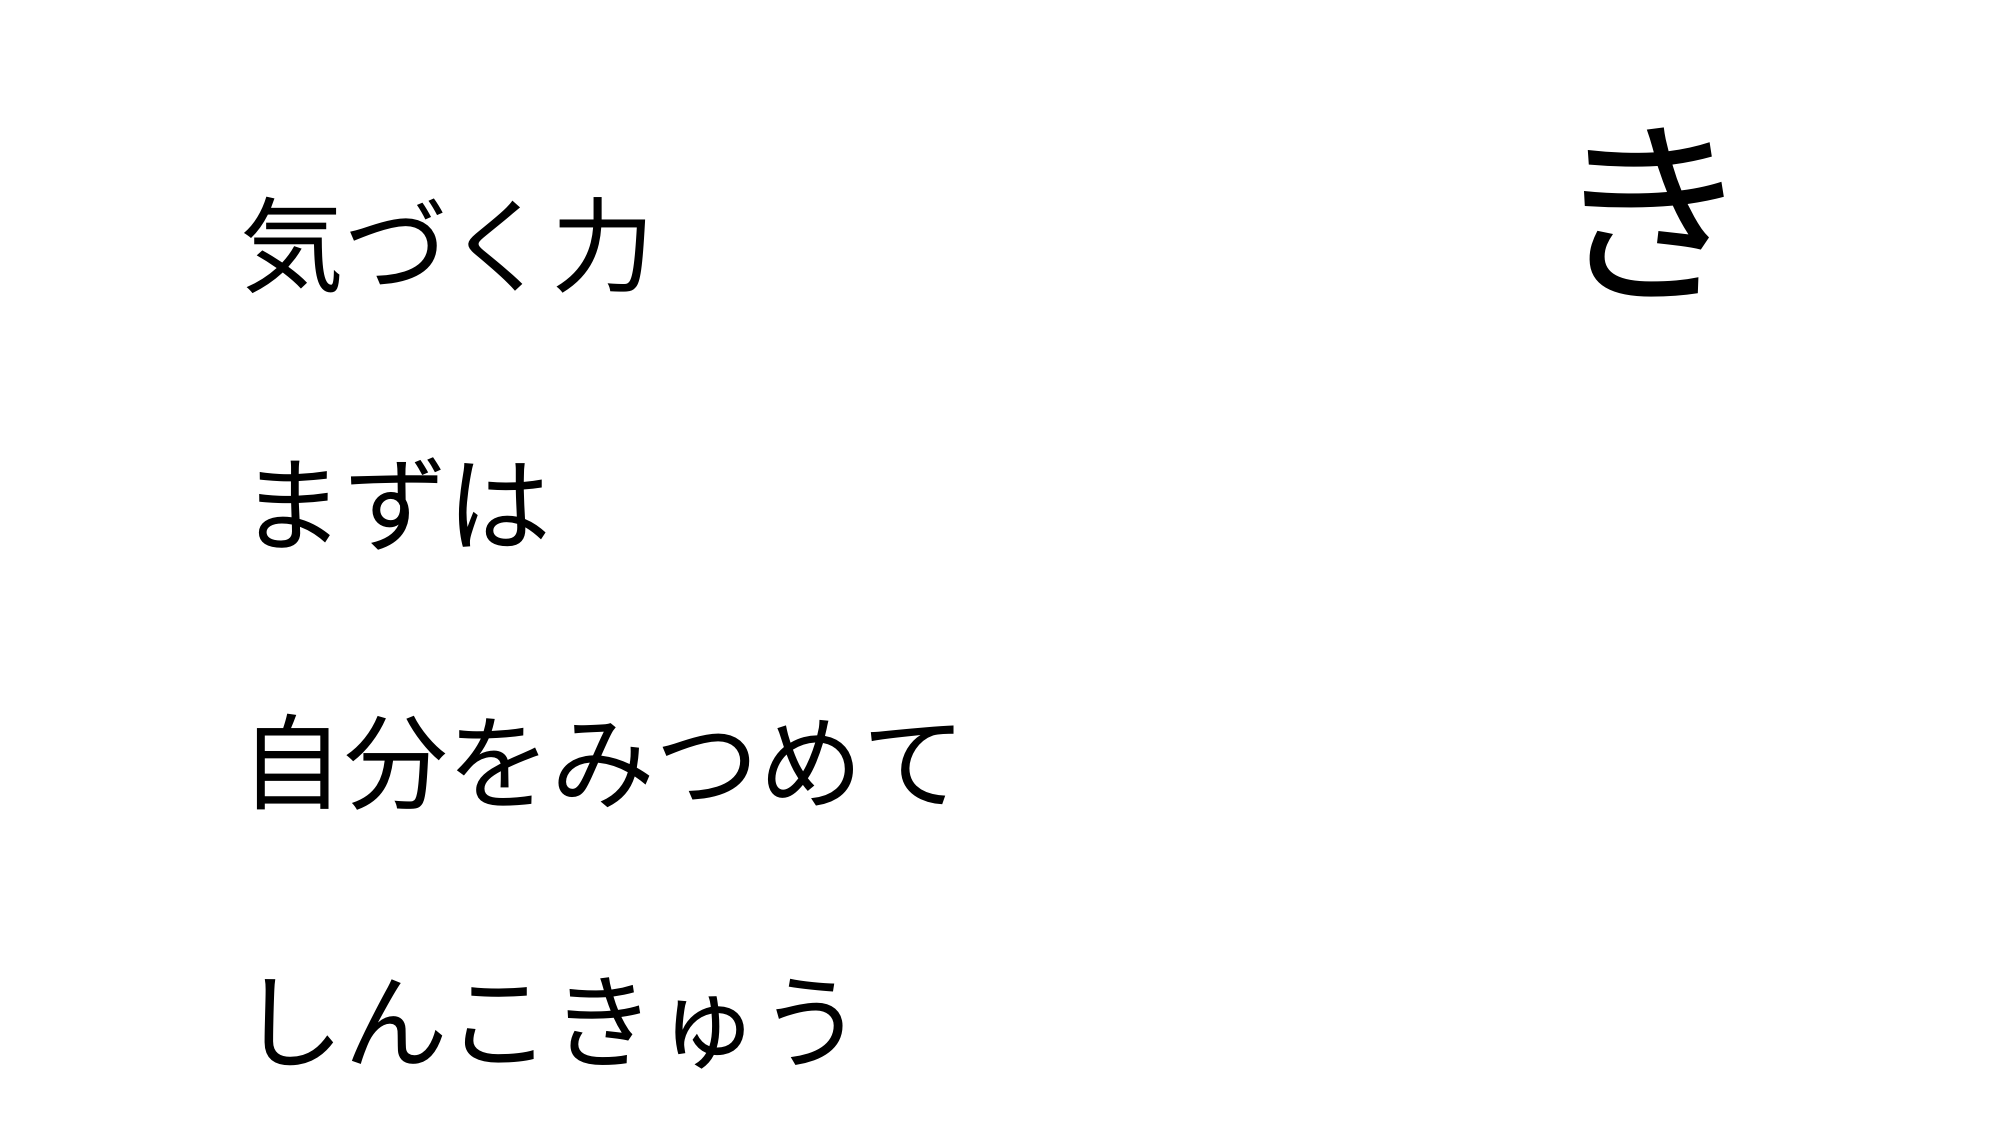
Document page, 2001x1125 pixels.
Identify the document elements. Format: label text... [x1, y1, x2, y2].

title き [1538, 100, 1767, 346]
subtitle 気づく力 まずは 自分をみつめて しんこきゅう [232, 179, 1460, 1102]
